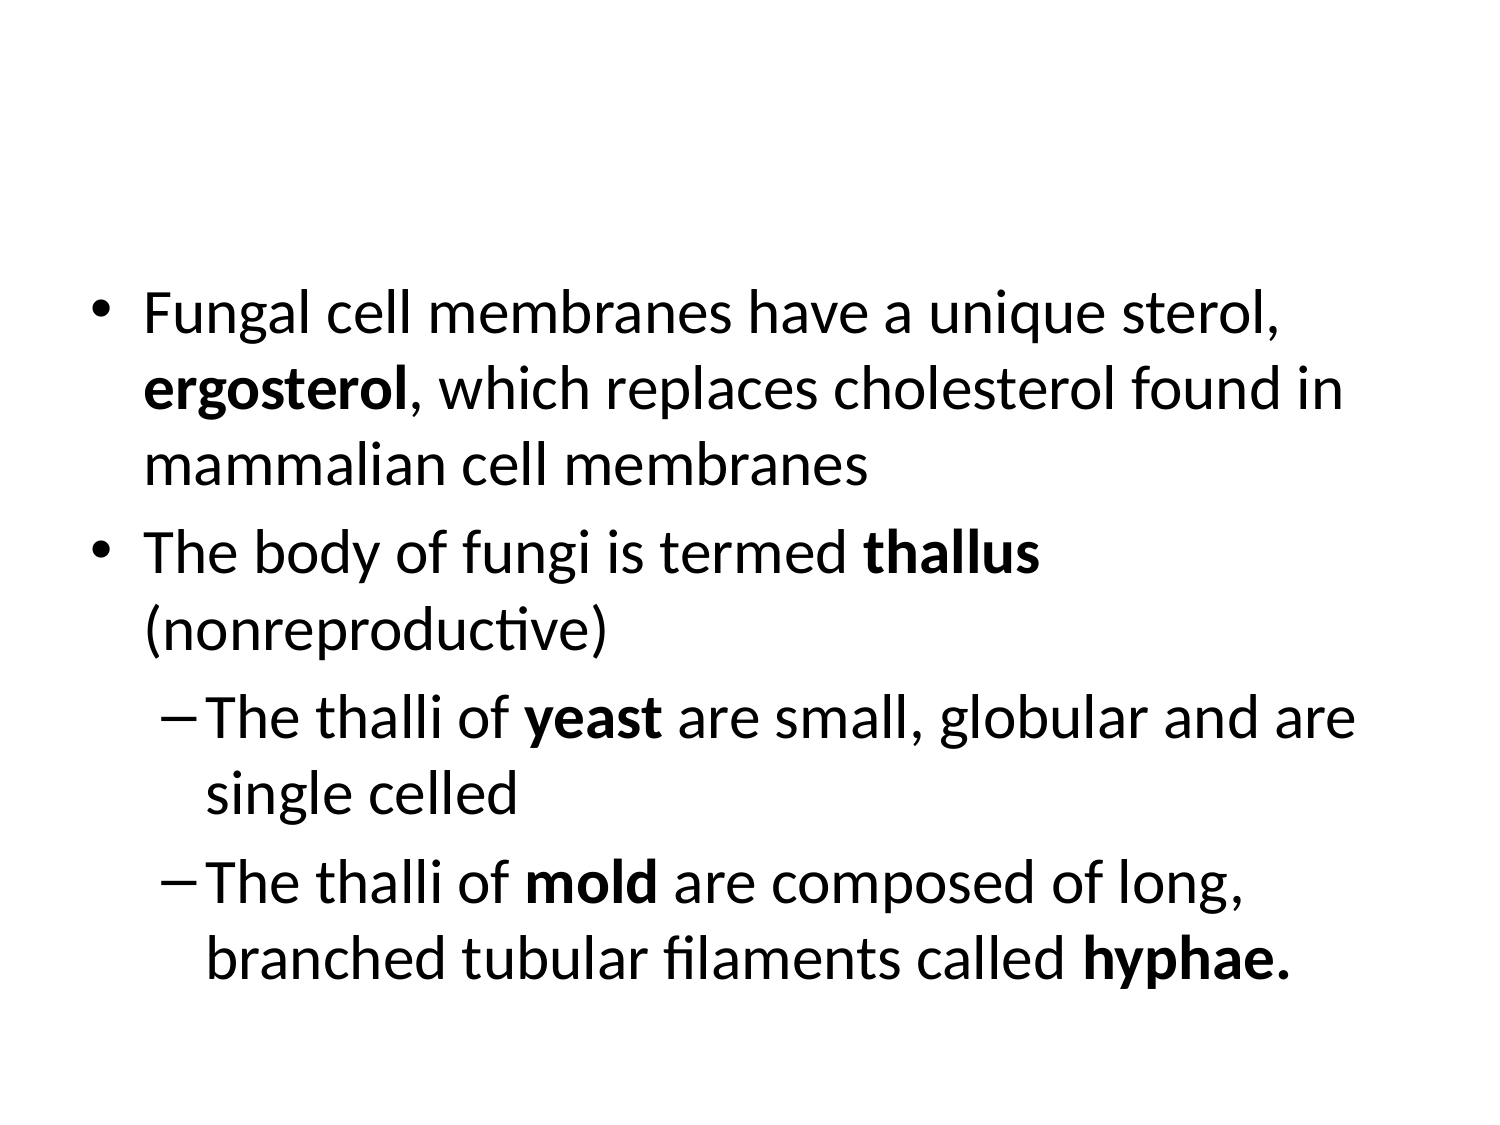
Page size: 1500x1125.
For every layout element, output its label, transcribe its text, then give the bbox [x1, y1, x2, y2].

list Fungal cell membranes have a unique sterol, ergosterol, which replaces cholesterol found in mammalian cell membranes The body of fungi is termed thallus (nonreproductive) The thalli of yeast are small, globular and are single celled The thalli of mold are composed of long, branched tubular filaments called hyphae. [75, 262, 1425, 1005]
